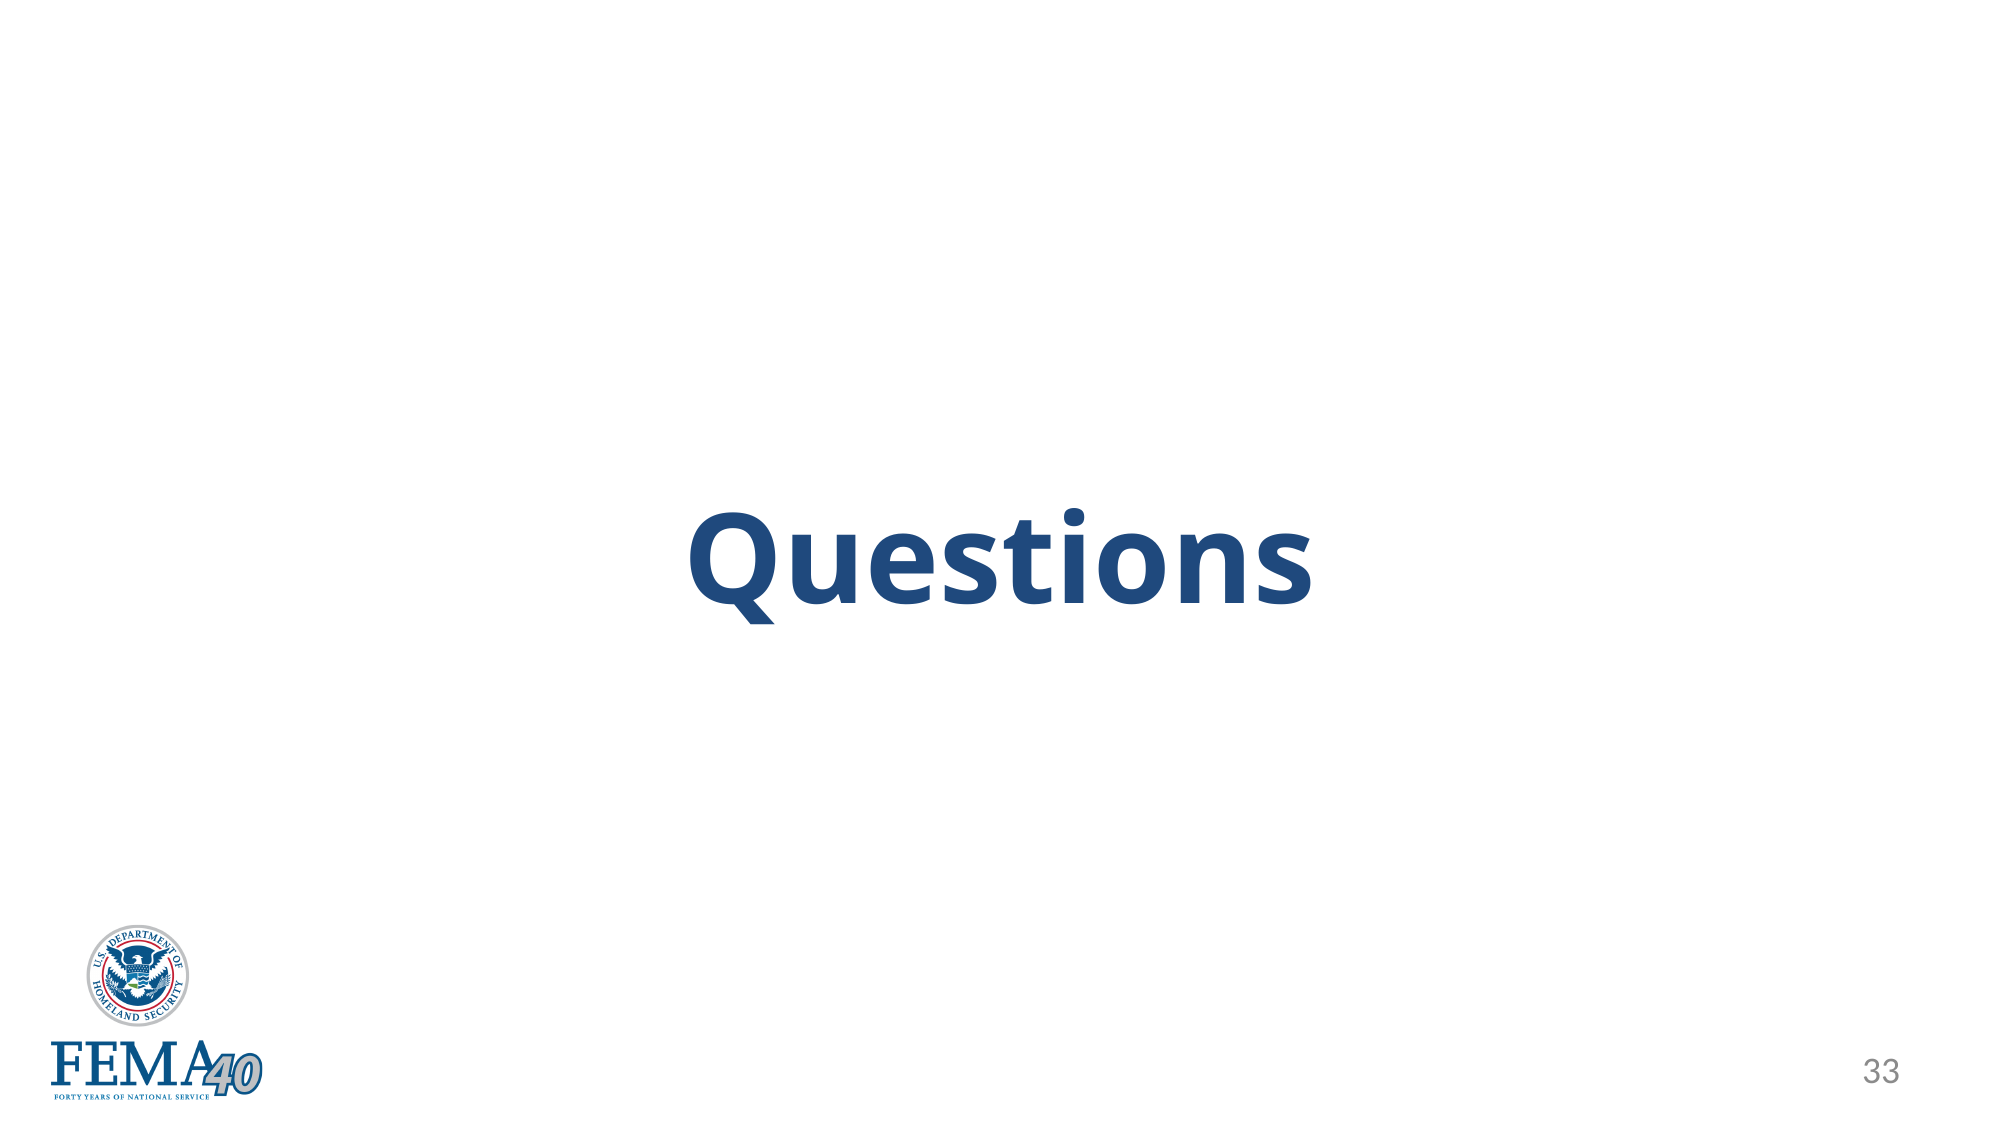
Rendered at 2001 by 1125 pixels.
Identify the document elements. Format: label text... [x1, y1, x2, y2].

picture [43, 918, 270, 1106]
slide_number 33 [1440, 1046, 1900, 1103]
title Questions [137, 477, 1863, 629]
